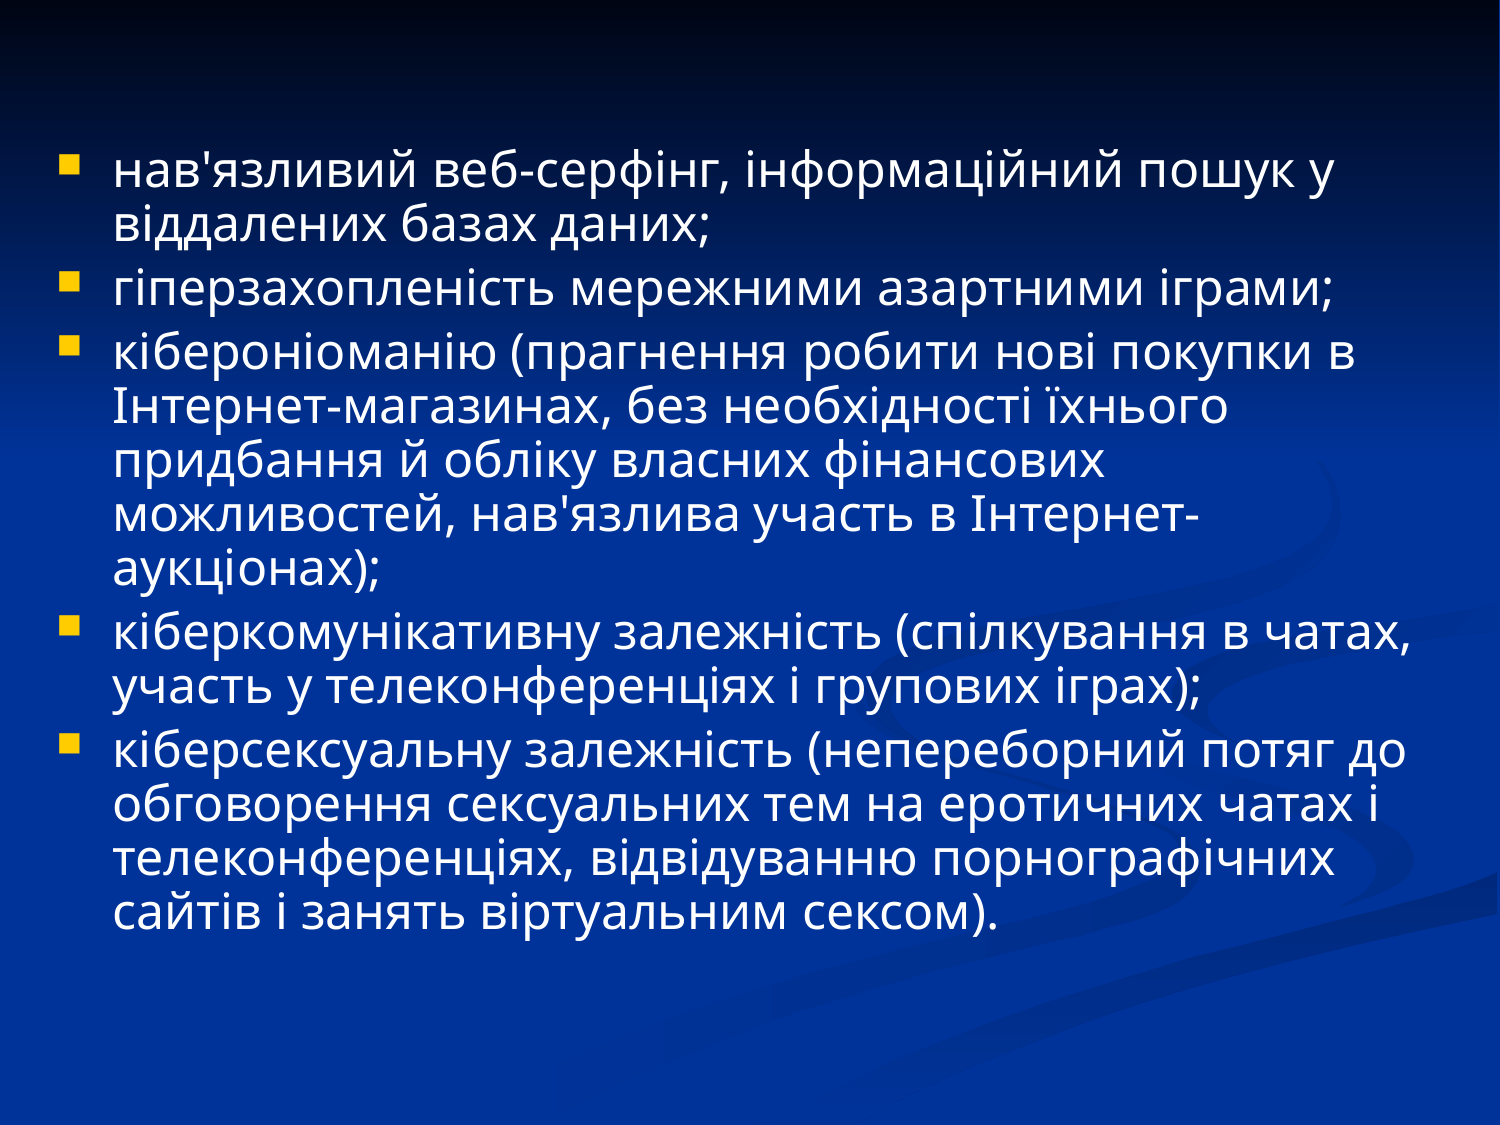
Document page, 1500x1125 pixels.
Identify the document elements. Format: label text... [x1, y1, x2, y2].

list нав'язливий веб-серфінг, інформаційний пошук у віддалених базах даних; гіперзахопленість мережними азартними іграми; кібероніоманію (прагнення робити нові покупки в Інтернет-магазинах, без необхідності їхнього придбання й обліку власних фінансових можливостей, нав'язлива участь в Інтернет-аукціонах); кіберкомунікативну залежність (спілкування в чатах, участь у телеконференціях і групових іграх); кіберсексуальну залежність (непереборний потяг до обговорення сексуальних тем на еротичних чатах і телеконференціях, відвідуванню порнографічних сайтів і занять віртуальним сексом). [41, 137, 1447, 988]
